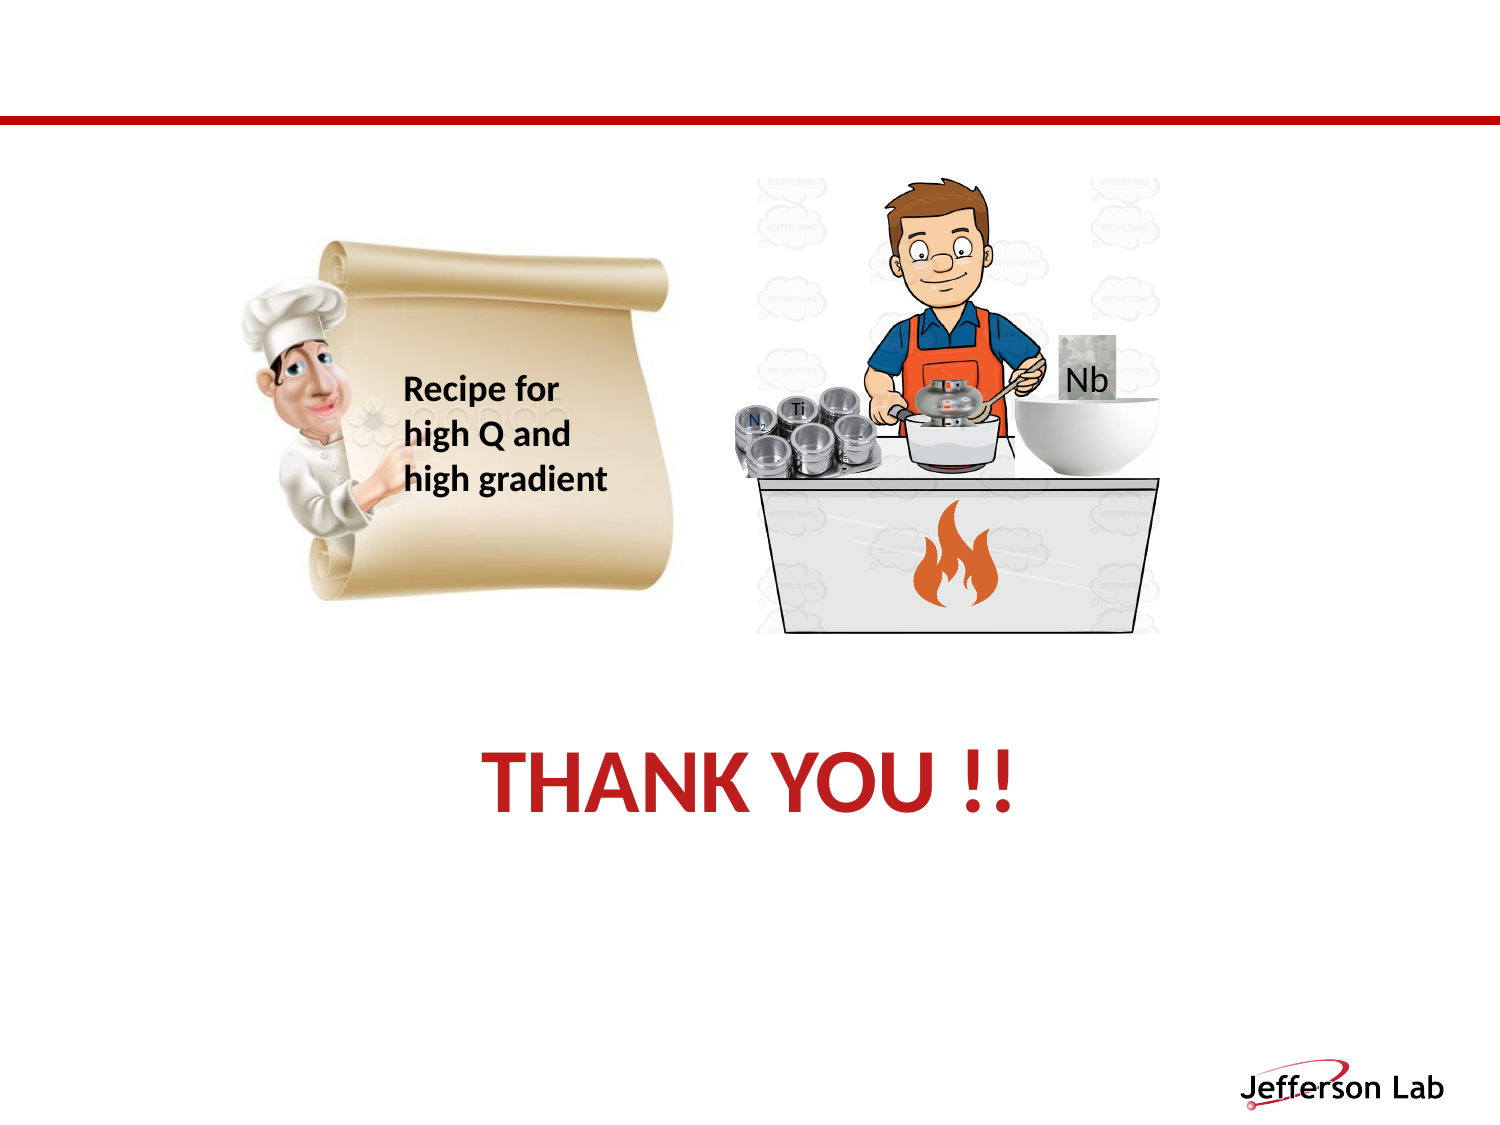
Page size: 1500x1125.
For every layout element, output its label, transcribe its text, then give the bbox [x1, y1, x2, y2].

text_box Thank you !! [466, 713, 1034, 839]
picture [240, 239, 674, 601]
picture [1238, 1051, 1457, 1122]
picture [735, 178, 1160, 634]
